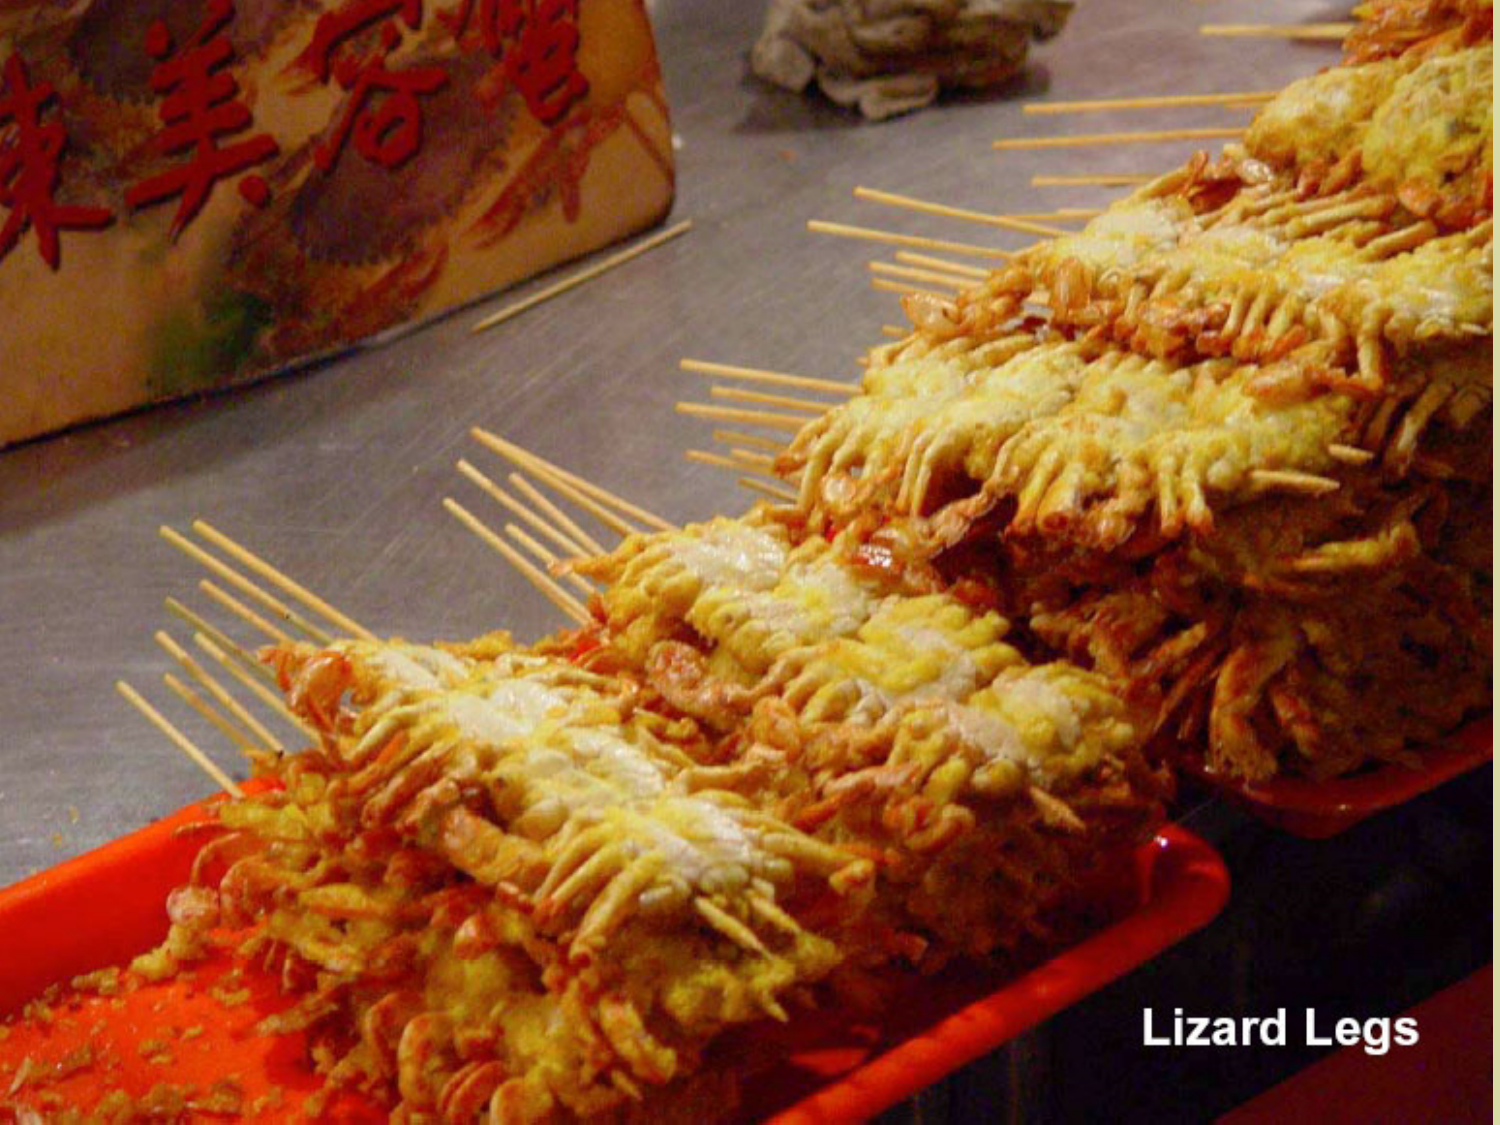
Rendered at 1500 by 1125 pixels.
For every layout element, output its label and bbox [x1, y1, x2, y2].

list [0, 0, 1494, 1125]
picture [1494, 0, 1500, 1125]
